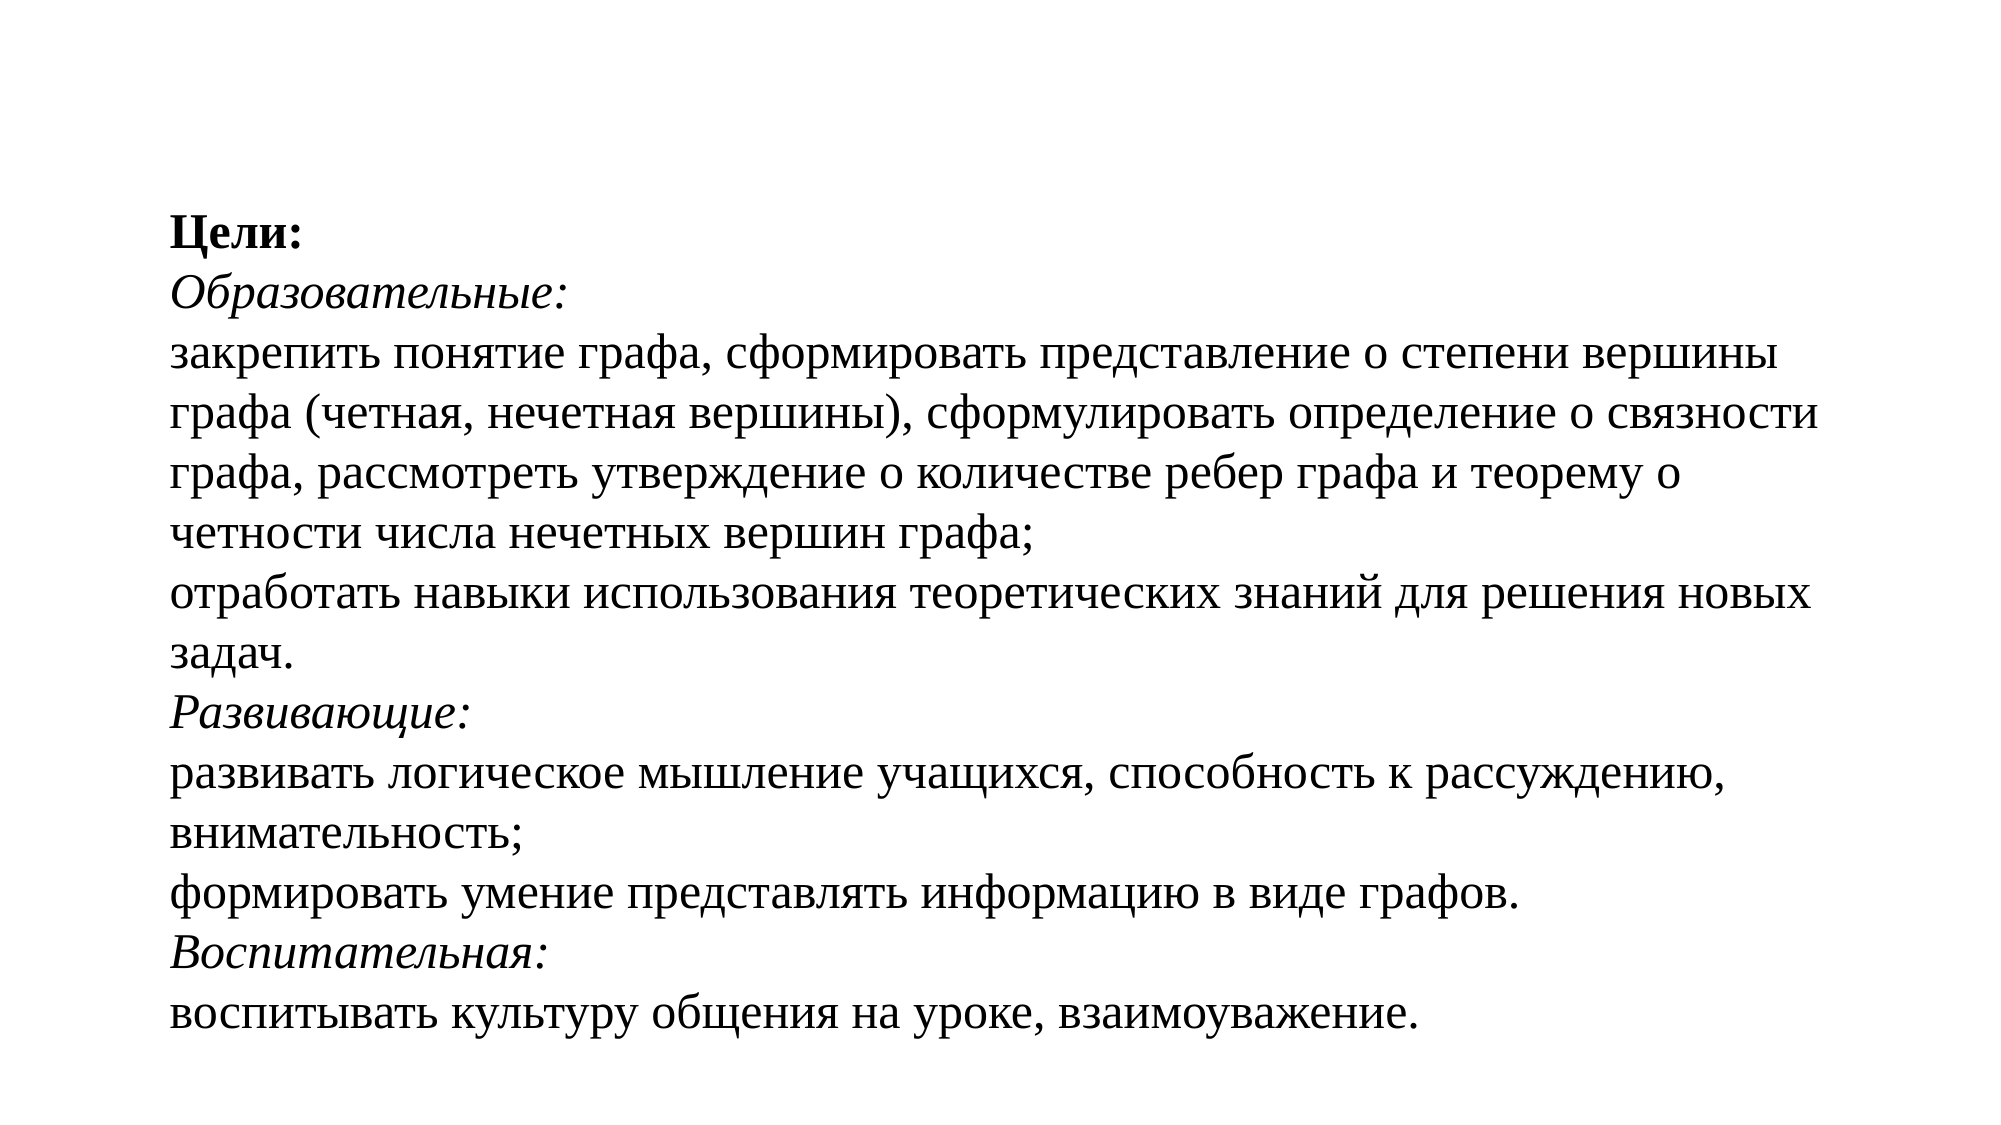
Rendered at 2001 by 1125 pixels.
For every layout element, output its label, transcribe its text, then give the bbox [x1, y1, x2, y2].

text_box Цели: Образовательные: закрепить понятие графа, сформировать представление о степени вершины графа (четная, нечетная вершины), сформулировать определение о связности графа, рассмотреть утверждение о количестве ребер графа и теорему о четности числа нечетных вершин графа; отработать навыки использования теоретических знаний для решения новых задач. Развивающие: развивать логическое мышление учащихся, способность к рассуждению, внимательность; формировать умение представлять информацию в виде графов. Воспитательная: воспитывать культуру общения на уроке, взаимоуважение. [154, 191, 1842, 1047]
